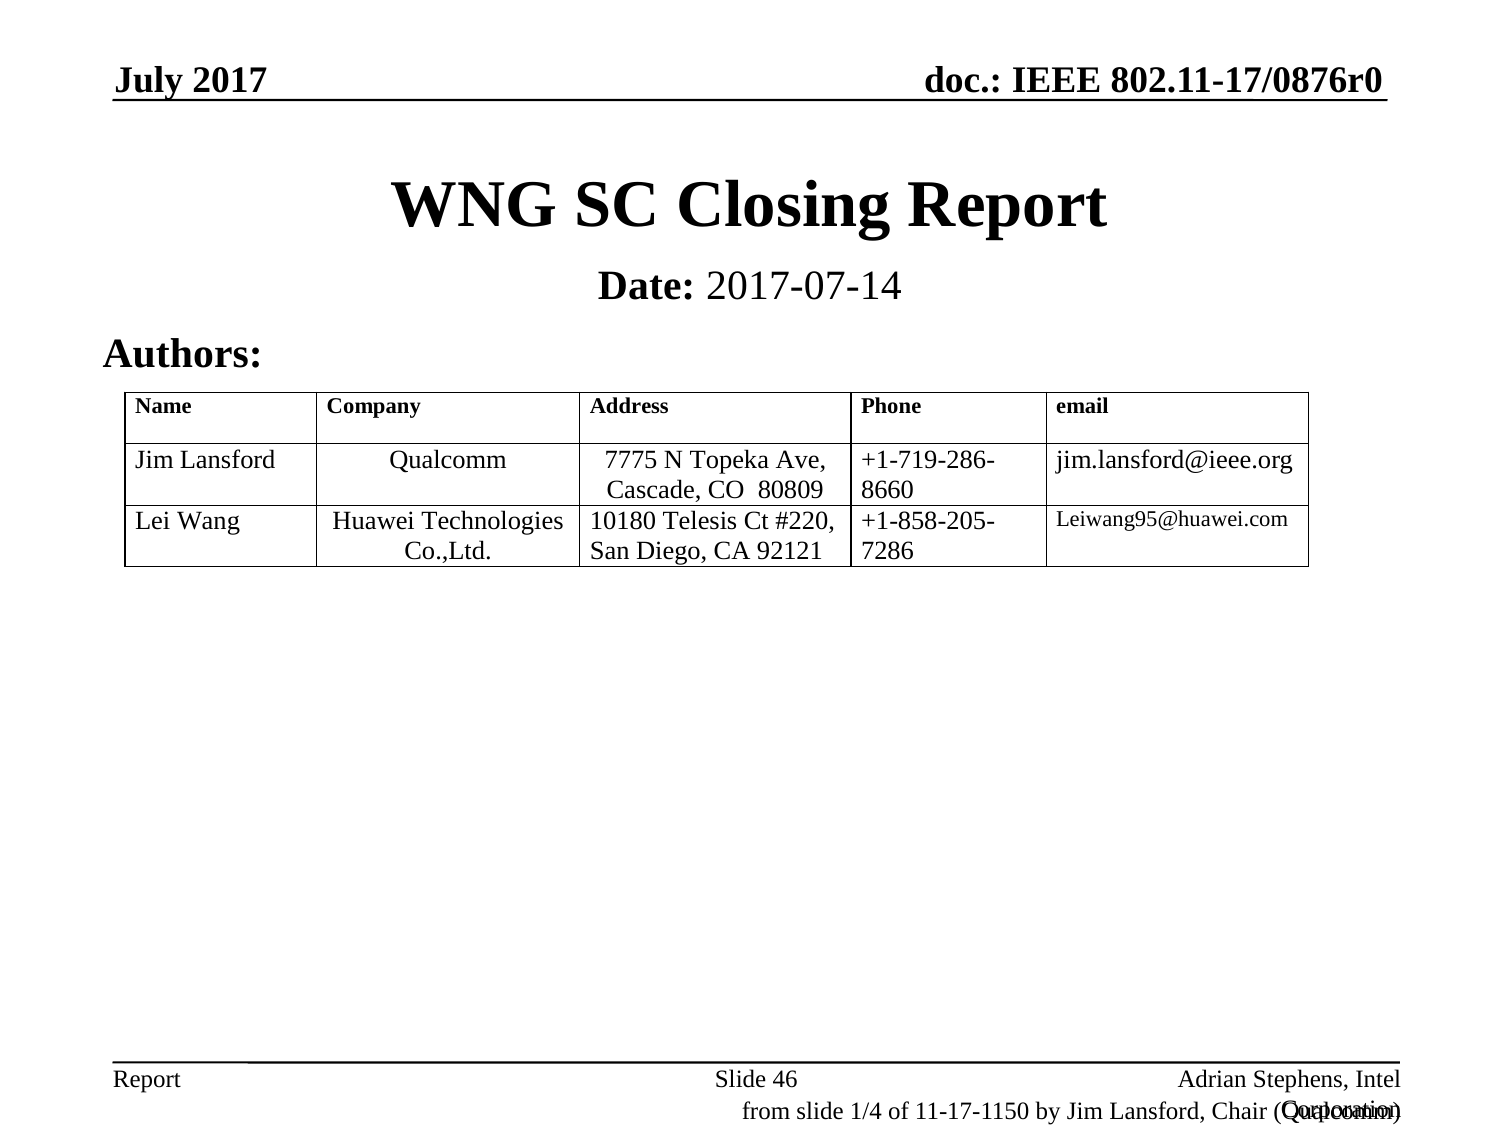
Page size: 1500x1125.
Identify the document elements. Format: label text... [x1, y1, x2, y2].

text_box Authors: [87, 318, 325, 381]
footer Adrian Stephens, Intel Corporation [1062, 1061, 1402, 1087]
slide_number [114, 54, 374, 101]
slide_number Slide 46 [711, 1061, 801, 1087]
title WNG SC Closing Report [112, 112, 1388, 249]
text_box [110, 391, 1320, 734]
list Date: 2017-07-14 [112, 249, 1388, 313]
text_box from slide 1/4 of 11-17-1150 by Jim Lansford, Chair (Qualcomm) [343, 1087, 1417, 1125]
